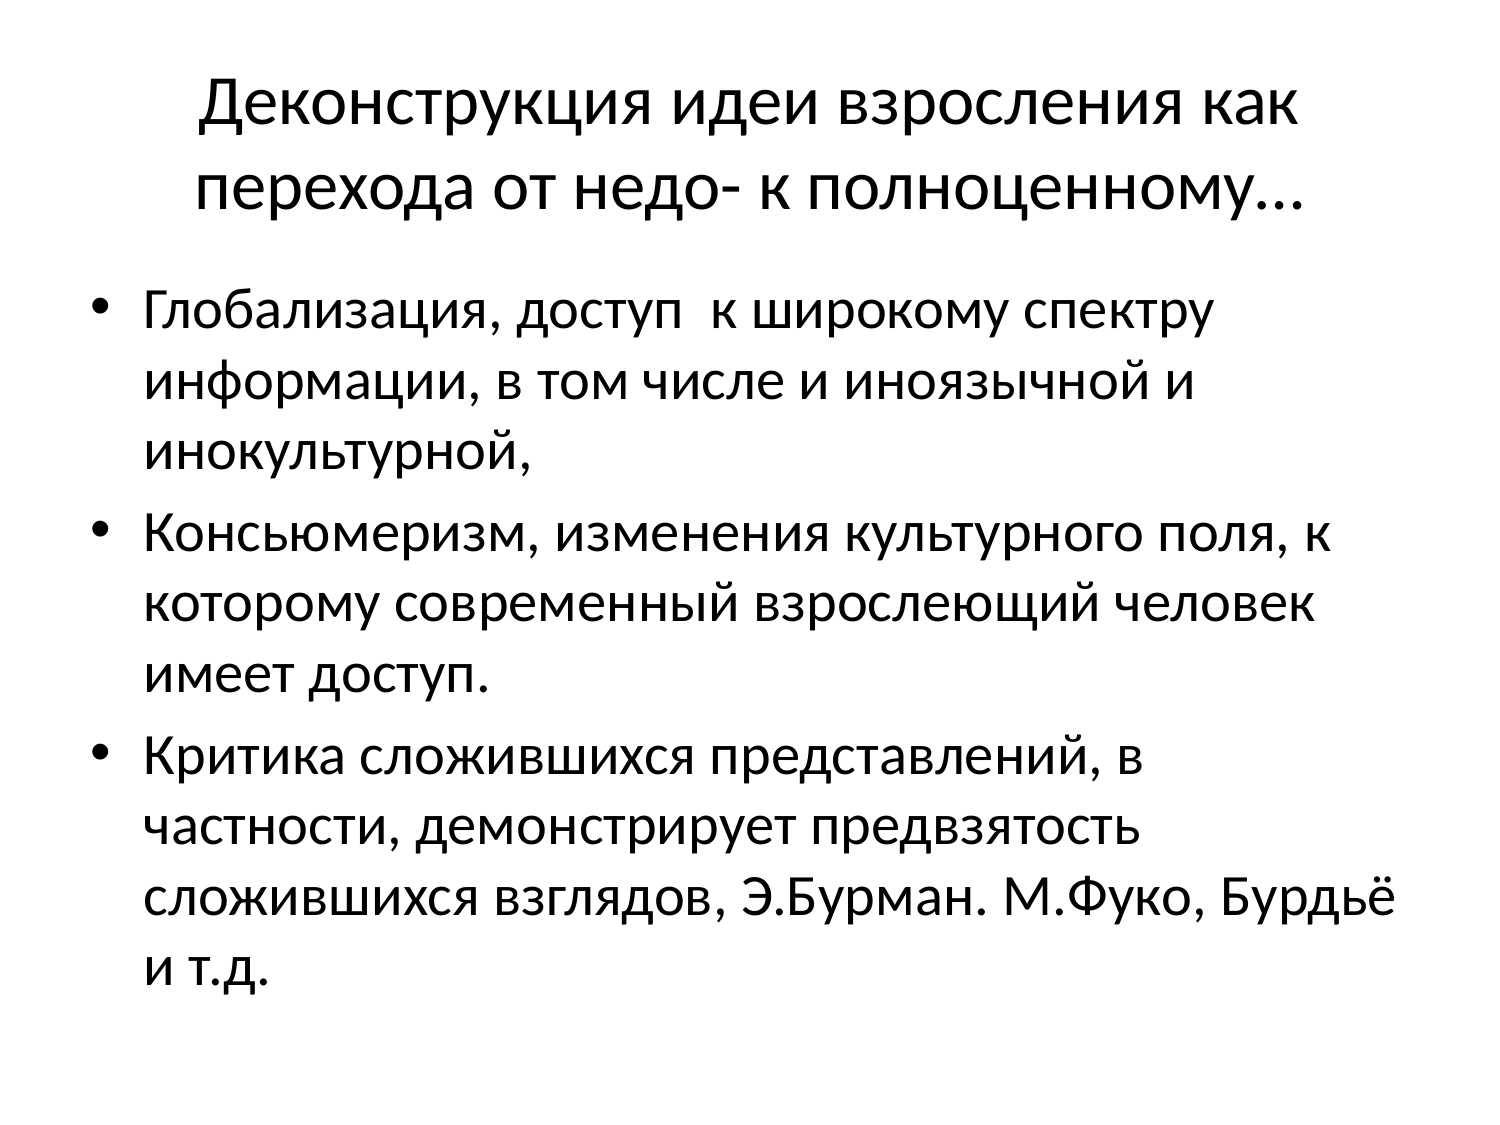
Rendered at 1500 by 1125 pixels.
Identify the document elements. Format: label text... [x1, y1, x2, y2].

list Глобализация, доступ к широкому спектру информации, в том числе и иноязычной и инокультурной, Консьюмеризм, изменения культурного поля, к которому современный взрослеющий человек имеет доступ. Критика сложившихся представлений, в частности, демонстрирует предвзятость сложившихся взглядов, Э.Бурман. М.Фуко, Бурдьё и т.д. [75, 262, 1425, 1005]
title Деконструкция идеи взросления как перехода от недо- к полноценному… [75, 45, 1425, 233]
